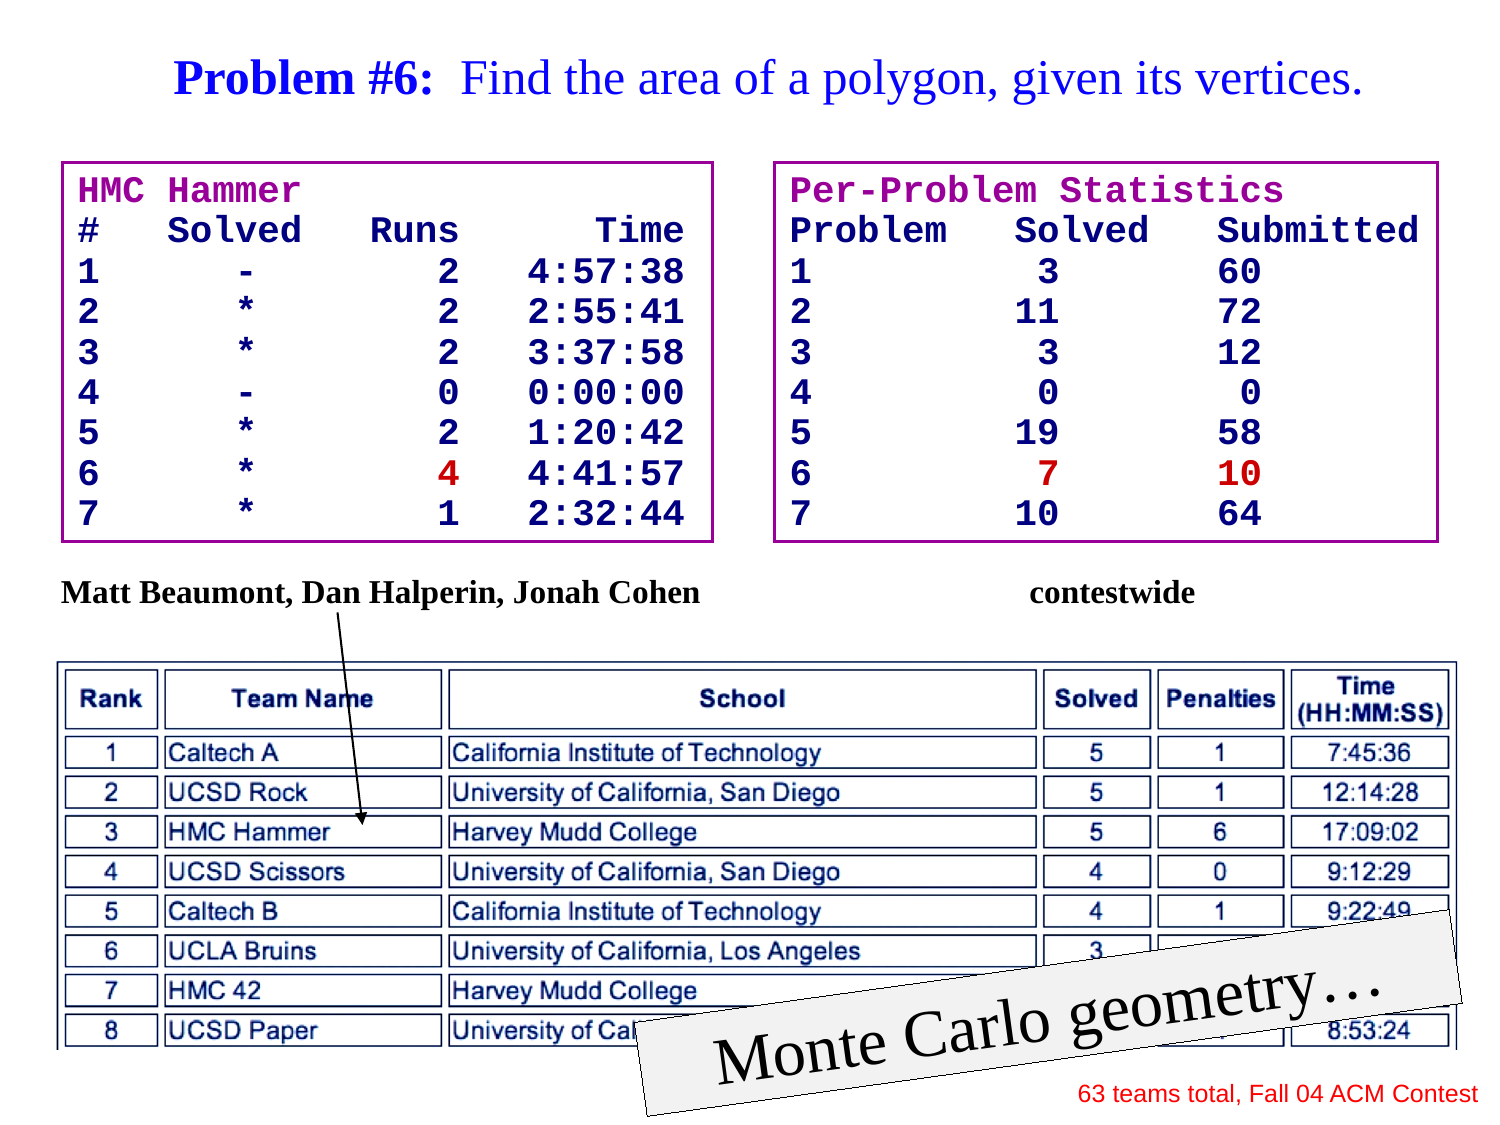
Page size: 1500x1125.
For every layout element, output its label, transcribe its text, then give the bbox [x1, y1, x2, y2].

text_box 63 teams total, Fall 04 ACM Contest [906, 1070, 1494, 1115]
text_box contestwide [875, 562, 1350, 618]
text_box HMC Hammer # Solved Runs Time 1 - 2 4:57:38 2 * 2 2:55:41 3 * 2 3:37:58 4 - 0 0:00:00 5 * 2 1:20:42 6 * 4 4:41:57 7 * 1 2:32:44 [62, 162, 713, 542]
text_box Problem #6: Find the area of a polygon, given its vertices. [112, 36, 1425, 112]
text_box Monte Carlo geometry… [639, 1058, 1068, 1117]
text_box Per-Problem Statistics Problem Solved Submitted 1 3 60 2 11 72 3 3 12 4 0 0 5 19 58 6 7 10 7 10 64 [774, 162, 1438, 542]
text_box Matt Beaumont, Dan Halperin, Jonah Cohen [24, 562, 738, 618]
picture [49, 653, 1463, 1051]
